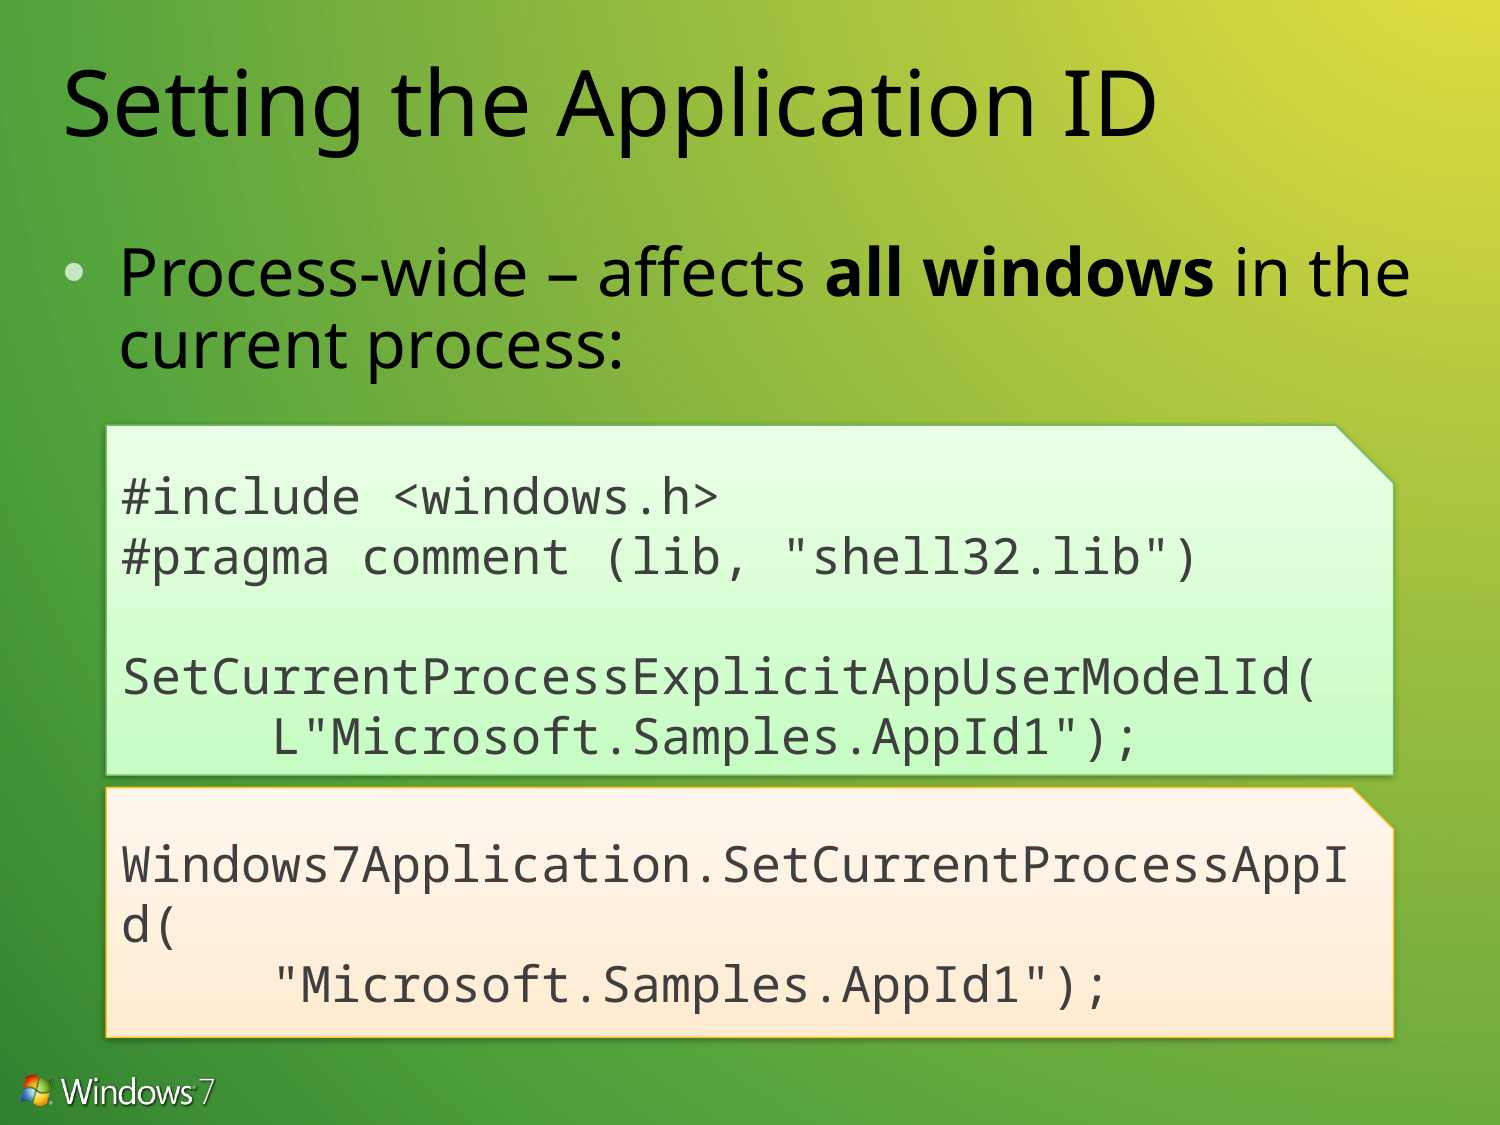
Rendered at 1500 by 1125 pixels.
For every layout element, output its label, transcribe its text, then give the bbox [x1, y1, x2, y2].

title Setting the Application ID [62, 37, 1428, 164]
list Process-wide – affects all windows in the current process: [62, 231, 1438, 393]
text_box Windows7Application.SetCurrentProcessAppId( "Microsoft.Samples.AppId1"); [105, 786, 1395, 1039]
picture [0, 0, 1500, 1125]
text_box #include <windows.h> #pragma comment (lib, "shell32.lib") SetCurrentProcessExplicitAppUserModelId( L"Microsoft.Samples.AppId1"); [105, 424, 1395, 776]
